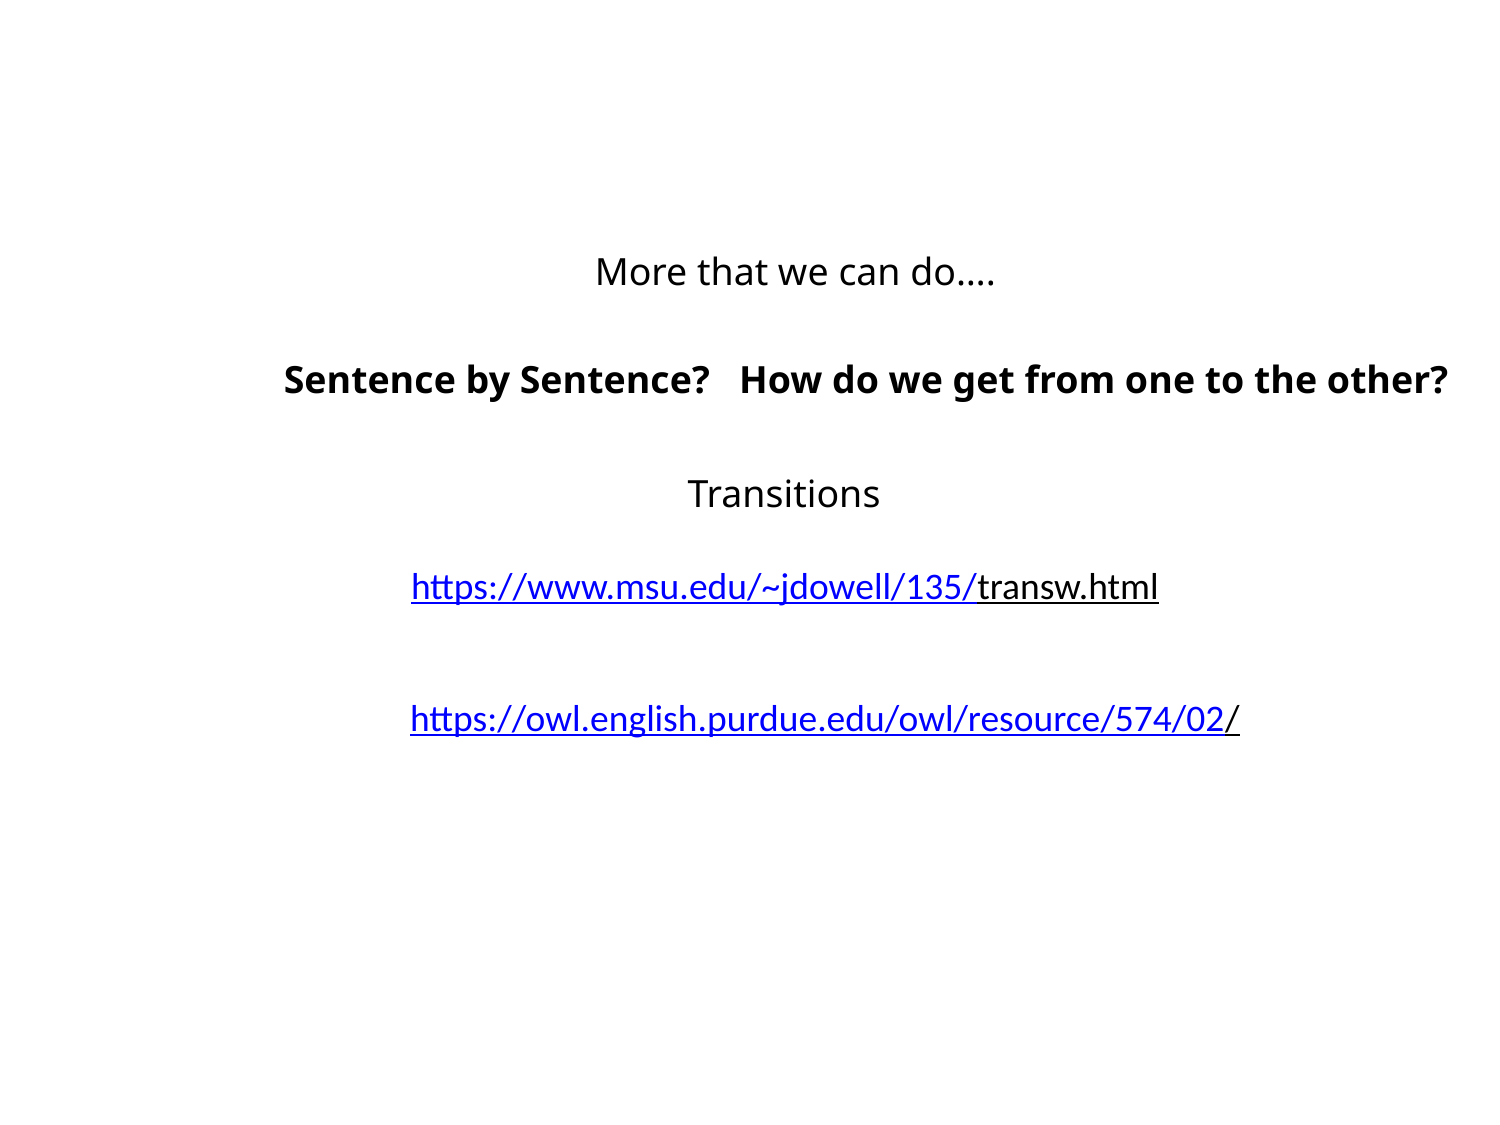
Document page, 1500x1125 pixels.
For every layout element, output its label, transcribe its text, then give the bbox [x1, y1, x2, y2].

text_box https://owl.english.purdue.edu/owl/resource/574/02/ [395, 686, 1264, 746]
text_box https://www.msu.edu/~jdowell/135/transw.html [396, 554, 1183, 615]
text_box More that we can do…. [579, 240, 1011, 300]
text_box Transitions [672, 462, 896, 523]
text_box Sentence by Sentence? How do we get from one to the other? [268, 348, 1465, 408]
